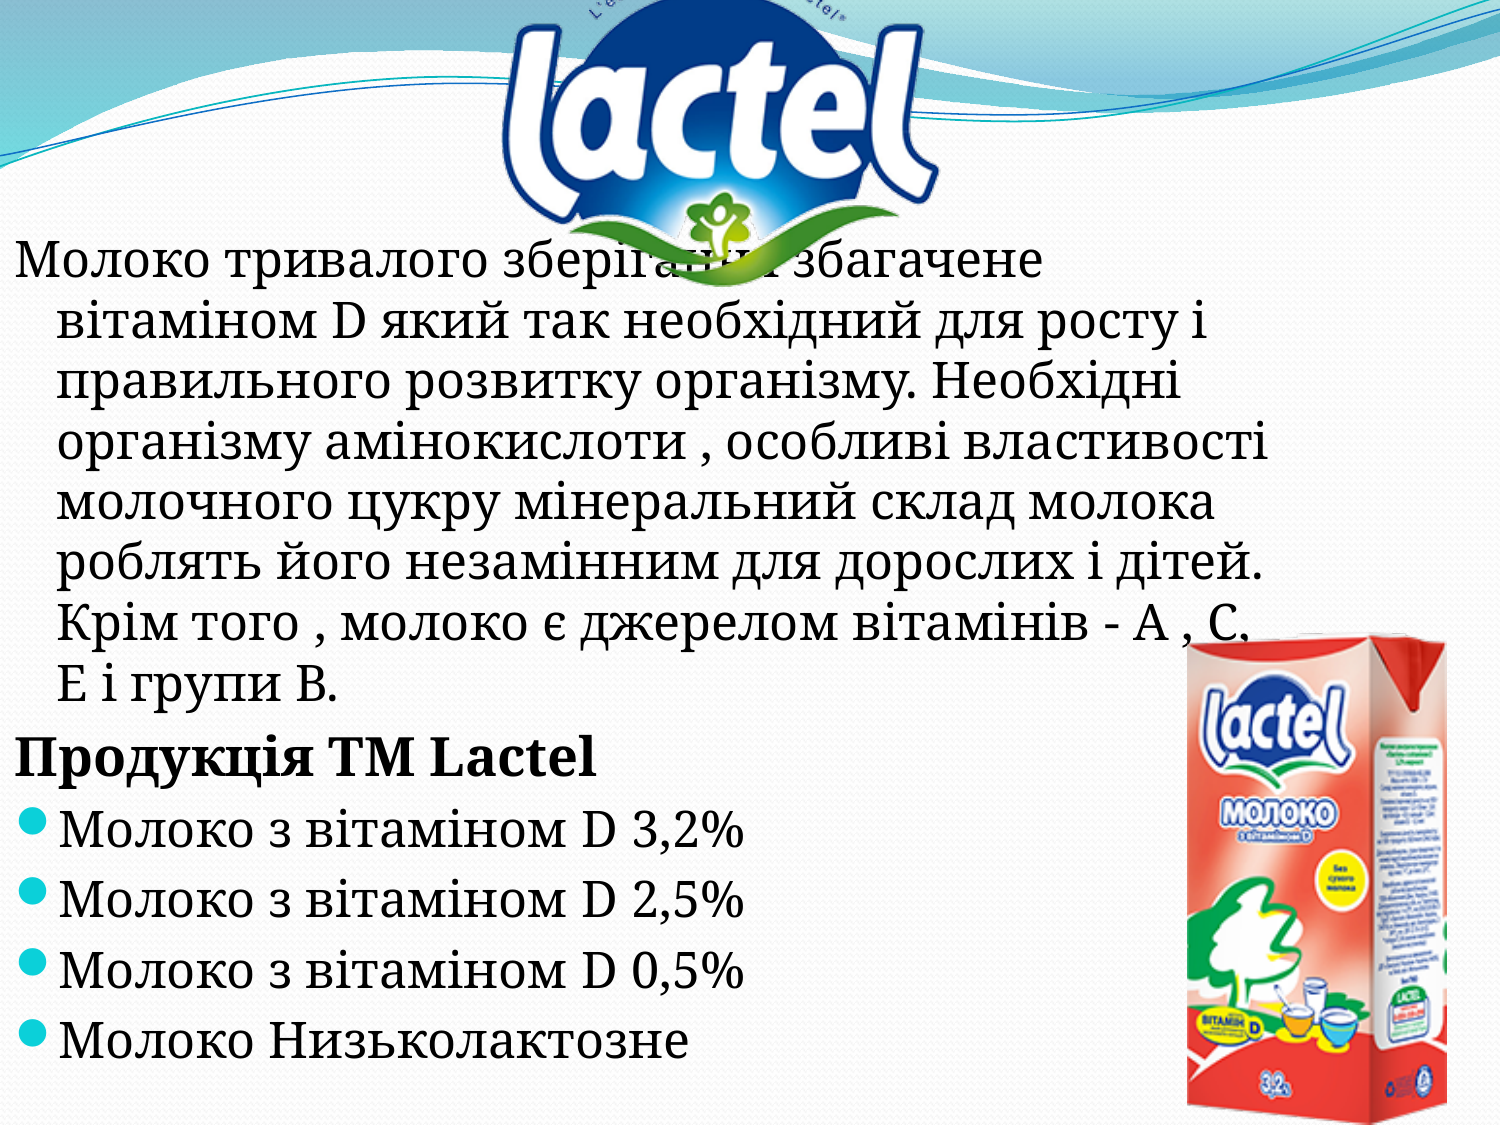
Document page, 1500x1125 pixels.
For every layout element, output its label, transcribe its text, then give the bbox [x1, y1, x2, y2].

picture [1186, 632, 1448, 1125]
list Молоко тривалого зберігання збагачене вітаміном D який так необхідний для росту і правильного розвитку організму. Необхідні організму амінокислоти , особливі властивості молочного цукру мінеральний склад молока роблять його незамінним для дорослих і дітей. Крім того , молоко є джерелом вітамінів - А , С, Е і групи В. Продукція ТМ Lactel Молоко з вітаміном D 3,2% Молоко з вітаміном D 2,5% Молоко з вітаміном D 0,5% Молоко Низьколактозне [0, 219, 1294, 1078]
picture [501, 0, 942, 287]
title [29, 113, 494, 219]
title [948, 113, 1380, 302]
